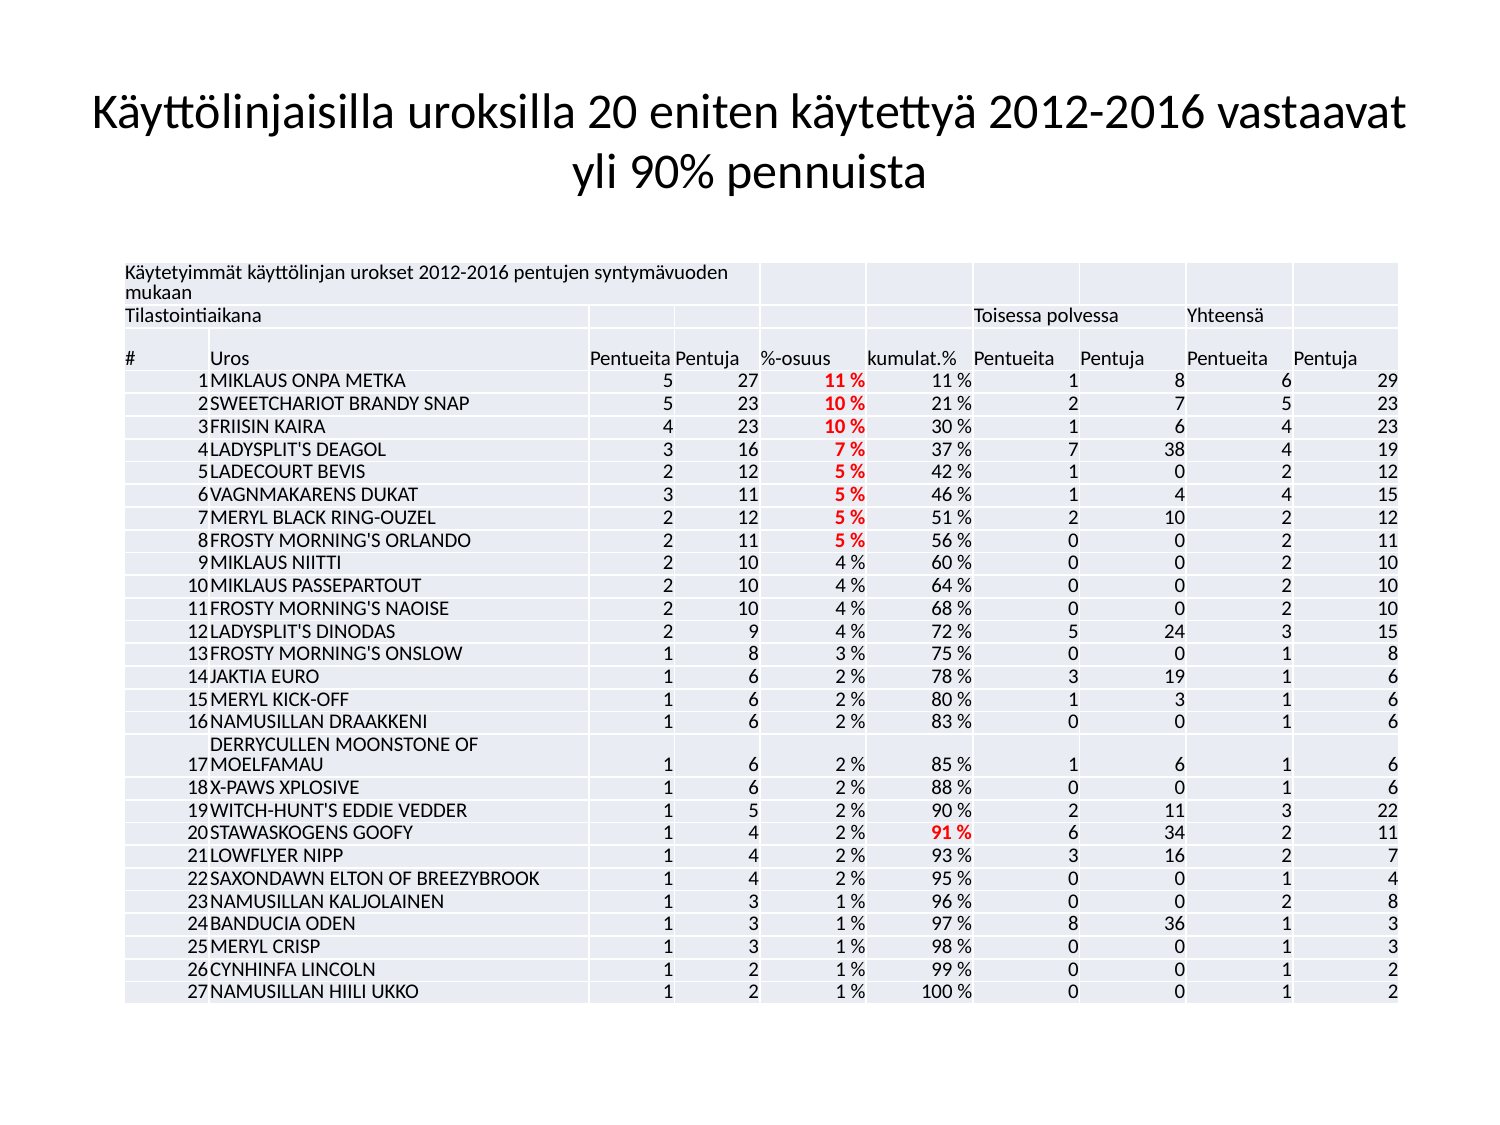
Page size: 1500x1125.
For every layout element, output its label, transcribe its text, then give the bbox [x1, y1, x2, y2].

table_cell STAWASKOGENS GOOFY [210, 823, 588, 844]
table_cell FROSTY MORNING'S NAOISE [210, 599, 588, 620]
table_cell 2 % [761, 690, 865, 711]
table_cell 2 [590, 576, 674, 597]
table_cell 2 [590, 462, 674, 483]
table_cell 78 % [867, 667, 972, 688]
table_cell 10 [1080, 508, 1185, 529]
table_cell 1 [1187, 960, 1292, 981]
table_cell 2 [1187, 891, 1292, 912]
table_cell Pentueita [1187, 329, 1292, 370]
table_cell 2 [1187, 576, 1292, 597]
table_cell 4 % [761, 621, 865, 642]
table_cell 10 [1294, 576, 1398, 597]
table_cell 17 [125, 735, 208, 776]
table_cell SAXONDAWN ELTON OF BREEZYBROOK [210, 869, 588, 890]
table_cell 2 [974, 508, 1079, 529]
table_cell 3 [125, 417, 208, 438]
table_cell 64 % [867, 576, 972, 597]
table_cell 1 [1187, 982, 1292, 1003]
table_cell 1 % [761, 937, 865, 958]
table_cell [761, 306, 865, 327]
table_cell 0 [974, 960, 1079, 981]
table_cell 27 [125, 982, 208, 1003]
table_cell 5 % [761, 508, 865, 529]
table_cell 0 [1080, 937, 1185, 958]
table_cell 23 [675, 394, 759, 415]
table_cell Tilastointiaikana [125, 306, 588, 327]
table_cell VAGNMAKARENS DUKAT [210, 485, 588, 506]
table_cell 2 [590, 599, 674, 620]
table_cell FRIISIN KAIRA [210, 417, 588, 438]
table_cell SWEETCHARIOT BRANDY SNAP [210, 394, 588, 415]
table_cell LOWFLYER NIPP [210, 846, 588, 867]
table_cell 3 [590, 485, 674, 506]
table_cell 2 % [761, 712, 865, 733]
table_cell 10 [675, 599, 759, 620]
table_cell [675, 306, 759, 327]
table_cell [1294, 306, 1398, 327]
table_cell 3 [1080, 690, 1185, 711]
table_cell 91 % [867, 823, 972, 844]
table_cell 10 [1294, 599, 1398, 620]
table_cell NAMUSILLAN KALJOLAINEN [210, 891, 588, 912]
table_cell 10 % [761, 394, 865, 415]
table_cell 29 [1294, 371, 1398, 392]
table_cell 3 [675, 891, 759, 912]
table_cell 11 [675, 531, 759, 552]
table_cell 1 [974, 371, 1079, 392]
table_cell 1 [1187, 914, 1292, 935]
table_cell 5 [125, 462, 208, 483]
table_cell MIKLAUS ONPA METKA [210, 371, 588, 392]
table_cell Uros [210, 329, 588, 370]
table_cell 42 % [867, 462, 972, 483]
table_cell 60 % [867, 553, 972, 574]
table_cell FROSTY MORNING'S ORLANDO [210, 531, 588, 552]
table_cell 10 [675, 553, 759, 574]
table_cell 0 [974, 599, 1079, 620]
table_cell 1 [590, 846, 674, 867]
table_cell 4 [675, 869, 759, 890]
table_cell LADECOURT BEVIS [210, 462, 588, 483]
table_cell 1 % [761, 914, 865, 935]
table_cell 1 [590, 914, 674, 935]
table_cell 56 % [867, 531, 972, 552]
table_cell 0 [1080, 462, 1185, 483]
table_cell 0 [974, 553, 1079, 574]
table_cell 68 % [867, 599, 972, 620]
table_cell 0 [974, 937, 1079, 958]
table_cell 99 % [867, 960, 972, 981]
table_cell 93 % [867, 846, 972, 867]
table_cell 6 [1294, 735, 1398, 776]
table_cell 6 [675, 712, 759, 733]
table_cell 6 [1294, 690, 1398, 711]
table_cell 9 [675, 621, 759, 642]
table_cell 4 [590, 417, 674, 438]
table_cell 1 [1187, 735, 1292, 776]
table_cell 0 [974, 869, 1079, 890]
table_cell 1 [1187, 937, 1292, 958]
table_cell NAMUSILLAN DRAAKKENI [210, 712, 588, 733]
table_cell 1 [974, 417, 1079, 438]
table_cell 0 [974, 531, 1079, 552]
table_cell 4 [1294, 869, 1398, 890]
table_cell 0 [1080, 531, 1185, 552]
table_cell 1 [590, 869, 674, 890]
table_cell 0 [1080, 576, 1185, 597]
table_cell 14 [125, 667, 208, 688]
table_cell 22 [125, 869, 208, 890]
table_cell 6 [1294, 667, 1398, 688]
table_cell 9 [125, 553, 208, 574]
table_cell LADYSPLIT'S DEAGOL [210, 440, 588, 461]
table_cell 1 [590, 891, 674, 912]
table_cell 11 [675, 485, 759, 506]
table_cell 1 [974, 485, 1079, 506]
table_header [1187, 263, 1292, 304]
table_cell 2 [1187, 508, 1292, 529]
table_cell MERYL KICK-OFF [210, 690, 588, 711]
table_cell 37 % [867, 440, 972, 461]
table_cell 4 [675, 823, 759, 844]
table_header [867, 263, 972, 304]
table_cell 11 [1294, 823, 1398, 844]
table_cell 98 % [867, 937, 972, 958]
table_cell 8 [675, 644, 759, 665]
table_header [1080, 263, 1185, 304]
table_cell 3 [1294, 937, 1398, 958]
table_cell 5 [974, 621, 1079, 642]
table_cell 2 [675, 960, 759, 981]
table_cell 26 [125, 960, 208, 981]
table_cell 1 [1187, 869, 1292, 890]
table_cell 10 [125, 576, 208, 597]
table_cell 1 [590, 937, 674, 958]
table_cell 80 % [867, 690, 972, 711]
table_cell 3 [675, 914, 759, 935]
table_cell MIKLAUS NIITTI [210, 553, 588, 574]
table_cell 5 [675, 801, 759, 822]
table_cell 8 [974, 914, 1079, 935]
table_cell 0 [1080, 553, 1185, 574]
table_cell 12 [125, 621, 208, 642]
table_cell 7 [1294, 846, 1398, 867]
table_cell 2 [1187, 462, 1292, 483]
table_cell Pentueita [590, 329, 674, 370]
table_cell 7 [125, 508, 208, 529]
table_cell 16 [1080, 846, 1185, 867]
table_cell 1 [590, 801, 674, 822]
table_cell 88 % [867, 778, 972, 799]
table_cell 4 [1187, 440, 1292, 461]
table_cell 11 [1080, 801, 1185, 822]
table_cell JAKTIA EURO [210, 667, 588, 688]
table_cell 13 [125, 644, 208, 665]
table_cell # [125, 329, 208, 370]
table_cell 0 [1080, 891, 1185, 912]
table_cell 8 [125, 531, 208, 552]
table_cell 36 [1080, 914, 1185, 935]
table_cell 4 [675, 846, 759, 867]
table_cell 97 % [867, 914, 972, 935]
table_header [974, 263, 1079, 304]
table_cell 3 [1187, 621, 1292, 642]
table_cell 11 [1294, 531, 1398, 552]
table_cell 4 % [761, 599, 865, 620]
table_cell 51 % [867, 508, 972, 529]
table_cell 16 [675, 440, 759, 461]
table_cell 30 % [867, 417, 972, 438]
table_cell 2 [1187, 846, 1292, 867]
table_cell 4 [125, 440, 208, 461]
table_cell 2 % [761, 823, 865, 844]
table_header Käytetyimmät käyttölinjan urokset 2012-2016 pentujen syntymävuoden mukaan [125, 263, 759, 304]
table_cell 5 % [761, 485, 865, 506]
table_cell 23 [1294, 417, 1398, 438]
table_cell 15 [1294, 485, 1398, 506]
table_cell 15 [125, 690, 208, 711]
table_cell 1 [1187, 778, 1292, 799]
table_cell CYNHINFA LINCOLN [210, 960, 588, 981]
table_cell 6 [1187, 371, 1292, 392]
table_cell Pentuja [1294, 329, 1398, 370]
table_cell 1 [590, 778, 674, 799]
table_cell 4 % [761, 576, 865, 597]
table_cell 0 [1080, 869, 1185, 890]
table_cell 1 [590, 982, 674, 1003]
table_cell Pentueita [974, 329, 1079, 370]
table_cell 16 [125, 712, 208, 733]
table_cell 1 [590, 960, 674, 981]
table_cell NAMUSILLAN HIILI UKKO [210, 982, 588, 1003]
table_cell 4 [1080, 485, 1185, 506]
table_cell 11 % [867, 371, 972, 392]
table_cell 2 [1294, 982, 1398, 1003]
table_cell 8 [1294, 644, 1398, 665]
table_cell 6 [675, 778, 759, 799]
table_cell 96 % [867, 891, 972, 912]
table_cell 2 [974, 801, 1079, 822]
table_cell 2 [590, 553, 674, 574]
table_cell 2 [590, 531, 674, 552]
table_cell 5 [590, 394, 674, 415]
table_cell 5 % [761, 462, 865, 483]
table_cell 2 % [761, 778, 865, 799]
table_cell 6 [125, 485, 208, 506]
table_cell 2 [590, 508, 674, 529]
table_cell %-osuus [761, 329, 865, 370]
table_cell 6 [1294, 712, 1398, 733]
table_cell 23 [1294, 394, 1398, 415]
table_cell DERRYCULLEN MOONSTONE OF MOELFAMAU [210, 735, 588, 776]
table_cell 22 [1294, 801, 1398, 822]
table_cell 4 [1187, 417, 1292, 438]
table_cell 10 [675, 576, 759, 597]
table_cell 2 % [761, 801, 865, 822]
table_cell [590, 306, 674, 327]
table_cell MERYL CRISP [210, 937, 588, 958]
table_cell 3 [1294, 914, 1398, 935]
table_cell 12 [1294, 508, 1398, 529]
table_cell 1 [590, 667, 674, 688]
table_cell 0 [1080, 644, 1185, 665]
table_cell 19 [125, 801, 208, 822]
table_cell 2 [590, 621, 674, 642]
table_cell 18 [125, 778, 208, 799]
table_cell 46 % [867, 485, 972, 506]
table_cell 4 % [761, 553, 865, 574]
table_cell 6 [675, 735, 759, 776]
table_cell 1 % [761, 891, 865, 912]
table_cell 38 [1080, 440, 1185, 461]
table_cell 2 [1187, 823, 1292, 844]
table_cell MIKLAUS PASSEPARTOUT [210, 576, 588, 597]
table_cell 2 [1187, 531, 1292, 552]
table_cell 83 % [867, 712, 972, 733]
table_cell 1 [1187, 690, 1292, 711]
table_cell 34 [1080, 823, 1185, 844]
table_cell 5 [1187, 394, 1292, 415]
table_cell 10 % [761, 417, 865, 438]
table_cell 6 [675, 690, 759, 711]
table_cell 0 [974, 982, 1079, 1003]
table_cell 6 [974, 823, 1079, 844]
table_header [761, 263, 865, 304]
table_cell 2 [1187, 599, 1292, 620]
table_cell Toisessa polvessa [974, 306, 1185, 327]
table_cell 2 % [761, 869, 865, 890]
table_cell 23 [125, 891, 208, 912]
table_cell Yhteensä [1187, 306, 1292, 327]
table_cell 85 % [867, 735, 972, 776]
table_cell 2 % [761, 667, 865, 688]
table_cell 2 % [761, 735, 865, 776]
table_cell 2 % [761, 846, 865, 867]
table_cell 1 [125, 371, 208, 392]
table_cell WITCH-HUNT'S EDDIE VEDDER [210, 801, 588, 822]
table_cell 20 [125, 823, 208, 844]
table_cell Pentuja [675, 329, 759, 370]
table_cell 7 [974, 440, 1079, 461]
table_cell 1 [974, 462, 1079, 483]
table_cell 1 % [761, 982, 865, 1003]
table_cell X-PAWS XPLOSIVE [210, 778, 588, 799]
table_cell Pentuja [1080, 329, 1185, 370]
table_cell 1 [1187, 644, 1292, 665]
table_cell 7 [1080, 394, 1185, 415]
table_cell 1 [590, 644, 674, 665]
table_cell 8 [1294, 891, 1398, 912]
table_cell 72 % [867, 621, 972, 642]
table_cell BANDUCIA ODEN [210, 914, 588, 935]
table_cell 3 [974, 667, 1079, 688]
table_cell 24 [1080, 621, 1185, 642]
table_cell 24 [125, 914, 208, 935]
table_cell 6 [1080, 417, 1185, 438]
table_cell 100 % [867, 982, 972, 1003]
table_cell 3 [590, 440, 674, 461]
table_cell 19 [1294, 440, 1398, 461]
table_cell 1 [1187, 667, 1292, 688]
table_cell 3 [974, 846, 1079, 867]
table_cell 2 [675, 982, 759, 1003]
table_cell 0 [974, 712, 1079, 733]
table_cell 1 [590, 823, 674, 844]
table_cell 2 [125, 394, 208, 415]
table_cell 0 [1080, 712, 1185, 733]
table_cell 0 [974, 576, 1079, 597]
table_cell 2 [974, 394, 1079, 415]
table_cell 2 [1187, 553, 1292, 574]
table_cell 0 [974, 778, 1079, 799]
table_cell 1 [1187, 712, 1292, 733]
table_cell 0 [974, 891, 1079, 912]
table_cell 3 [1187, 801, 1292, 822]
table_cell 27 [675, 371, 759, 392]
table_cell 1 [974, 690, 1079, 711]
table_cell 21 % [867, 394, 972, 415]
table_cell 5 % [761, 531, 865, 552]
table_cell 4 [1187, 485, 1292, 506]
table_cell 1 [590, 712, 674, 733]
table_cell 0 [1080, 982, 1185, 1003]
table_cell 90 % [867, 801, 972, 822]
table_cell 1 [974, 735, 1079, 776]
table_cell 10 [1294, 553, 1398, 574]
table_cell 1 [590, 690, 674, 711]
table_cell 2 [1294, 960, 1398, 981]
table_cell [867, 306, 972, 327]
table_cell 8 [1080, 371, 1185, 392]
table_cell 3 % [761, 644, 865, 665]
table_cell MERYL BLACK RING-OUZEL [210, 508, 588, 529]
table_cell 95 % [867, 869, 972, 890]
table_cell 12 [1294, 462, 1398, 483]
table_cell 12 [675, 508, 759, 529]
table_cell 21 [125, 846, 208, 867]
table_header [1294, 263, 1398, 304]
table_cell 7 % [761, 440, 865, 461]
table_cell 6 [675, 667, 759, 688]
table_cell 0 [1080, 599, 1185, 620]
table_cell FROSTY MORNING'S ONSLOW [210, 644, 588, 665]
table_cell 6 [1294, 778, 1398, 799]
table_cell LADYSPLIT'S DINODAS [210, 621, 588, 642]
table_cell 3 [675, 937, 759, 958]
table_cell 1 [590, 735, 674, 776]
table_cell 23 [675, 417, 759, 438]
table_cell 75 % [867, 644, 972, 665]
table_cell 11 % [761, 371, 865, 392]
table_cell 19 [1080, 667, 1185, 688]
table_cell 6 [1080, 735, 1185, 776]
table_cell 0 [1080, 778, 1185, 799]
table_cell 0 [1080, 960, 1185, 981]
table_cell 12 [675, 462, 759, 483]
table_cell 5 [590, 371, 674, 392]
title Käyttölinjaisilla uroksilla 20 eniten käytettyä 2012-2016 vastaavat yli 90% pennuista [75, 45, 1425, 233]
table_cell kumulat.% [867, 329, 972, 370]
table_cell 25 [125, 937, 208, 958]
table_cell 11 [125, 599, 208, 620]
table_cell 1 % [761, 960, 865, 981]
table_cell 15 [1294, 621, 1398, 642]
table_cell 0 [974, 644, 1079, 665]
